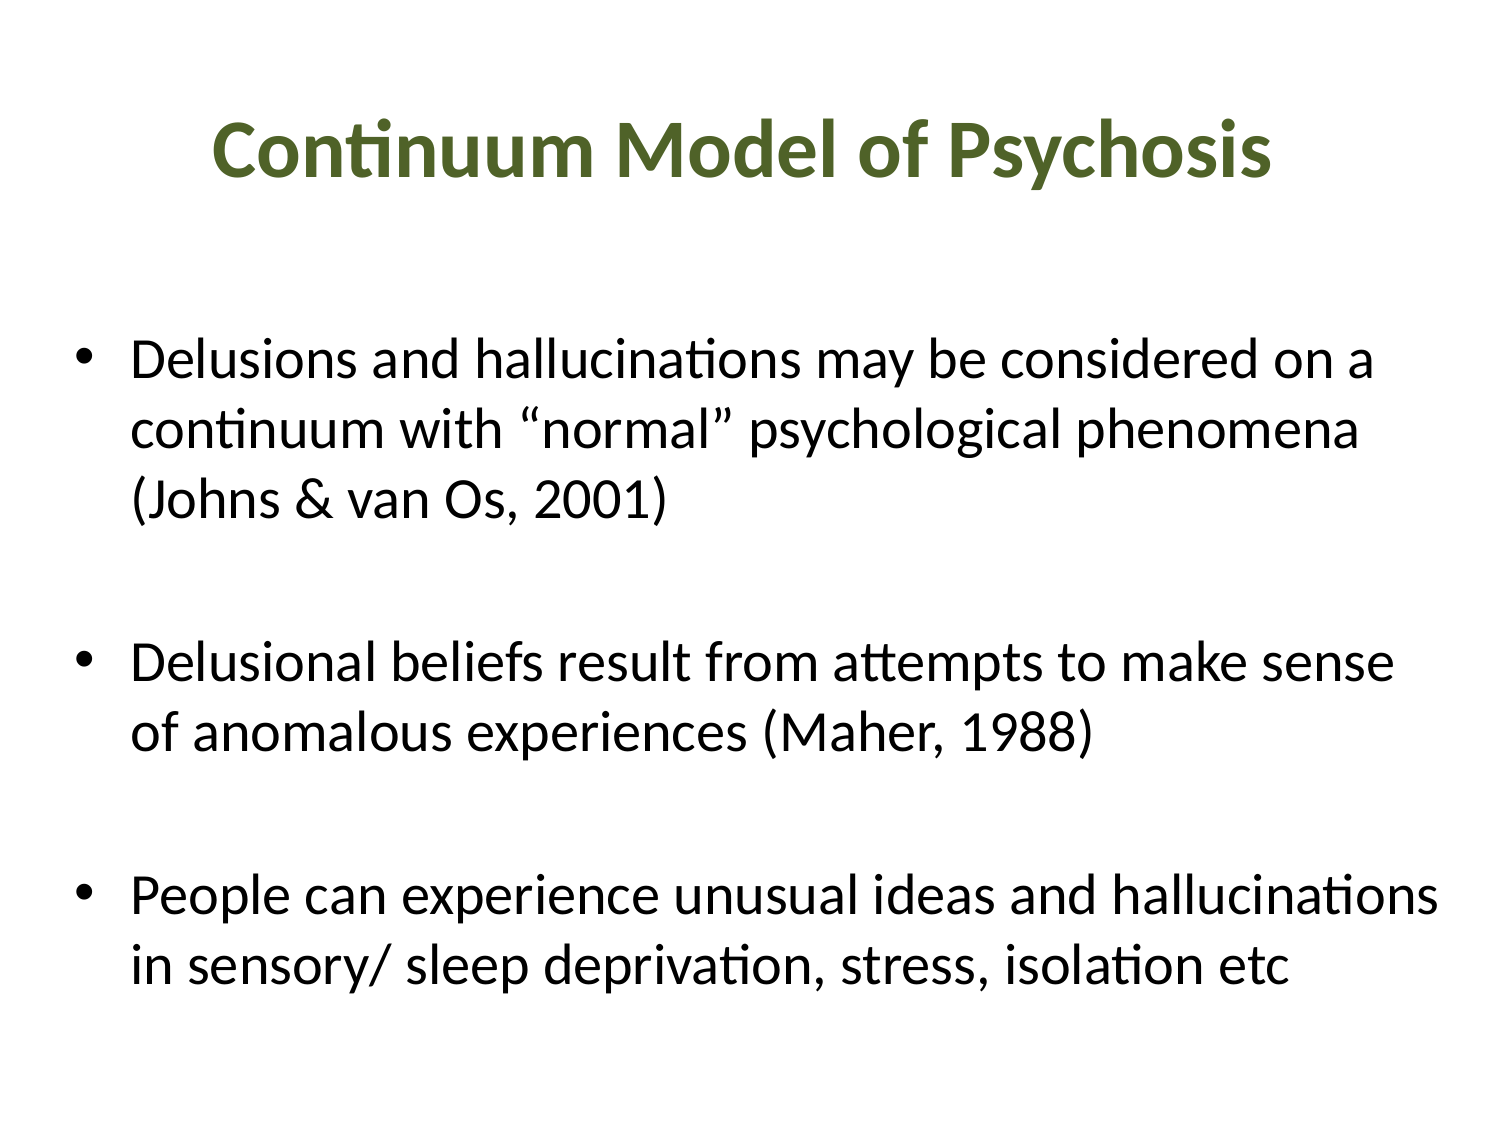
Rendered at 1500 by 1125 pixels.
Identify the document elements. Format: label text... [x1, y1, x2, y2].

title Continuum Model of Psychosis [151, 50, 1335, 220]
list Delusions and hallucinations may be considered on a continuum with “normal” psychological phenomena (Johns & van Os, 2001) Delusional beliefs result from attempts to make sense of anomalous experiences (Maher, 1988) People can experience unusual ideas and hallucinations in sensory/ sleep deprivation, stress, isolation etc [59, 220, 1463, 1041]
